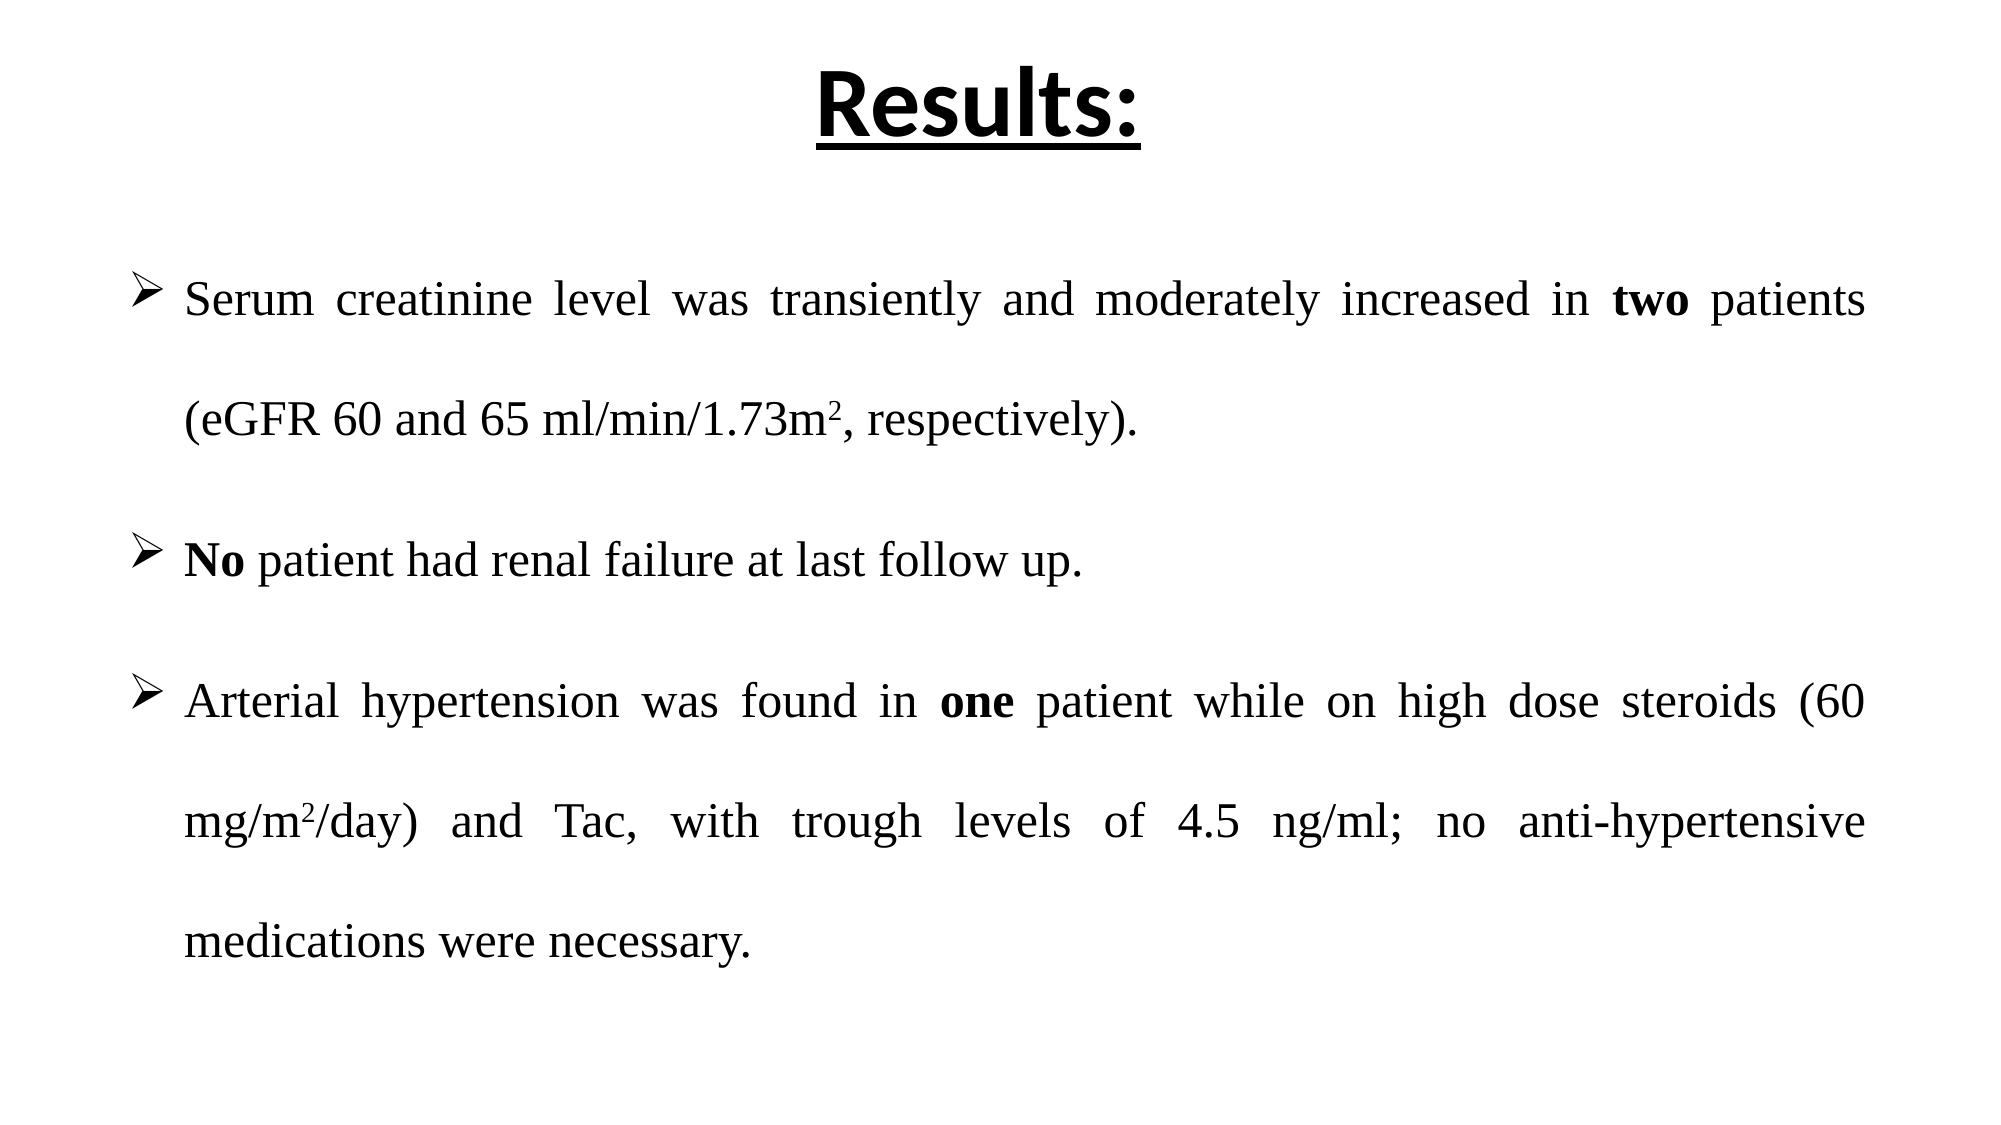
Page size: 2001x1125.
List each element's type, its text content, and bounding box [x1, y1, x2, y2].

text_box Results: [800, 29, 1157, 165]
text_box Serum creatinine level was transiently and moderately increased in two patients (eGFR 60 and 65 ml/min/1.73m2, respectively). No patient had renal failure at last follow up. Arterial hypertension was found in one patient while on high dose steroids (60 mg/m2/day) and Tac, with trough levels of 4.5 ng/ml; no anti-hypertensive medications were necessary. [113, 198, 1882, 975]
